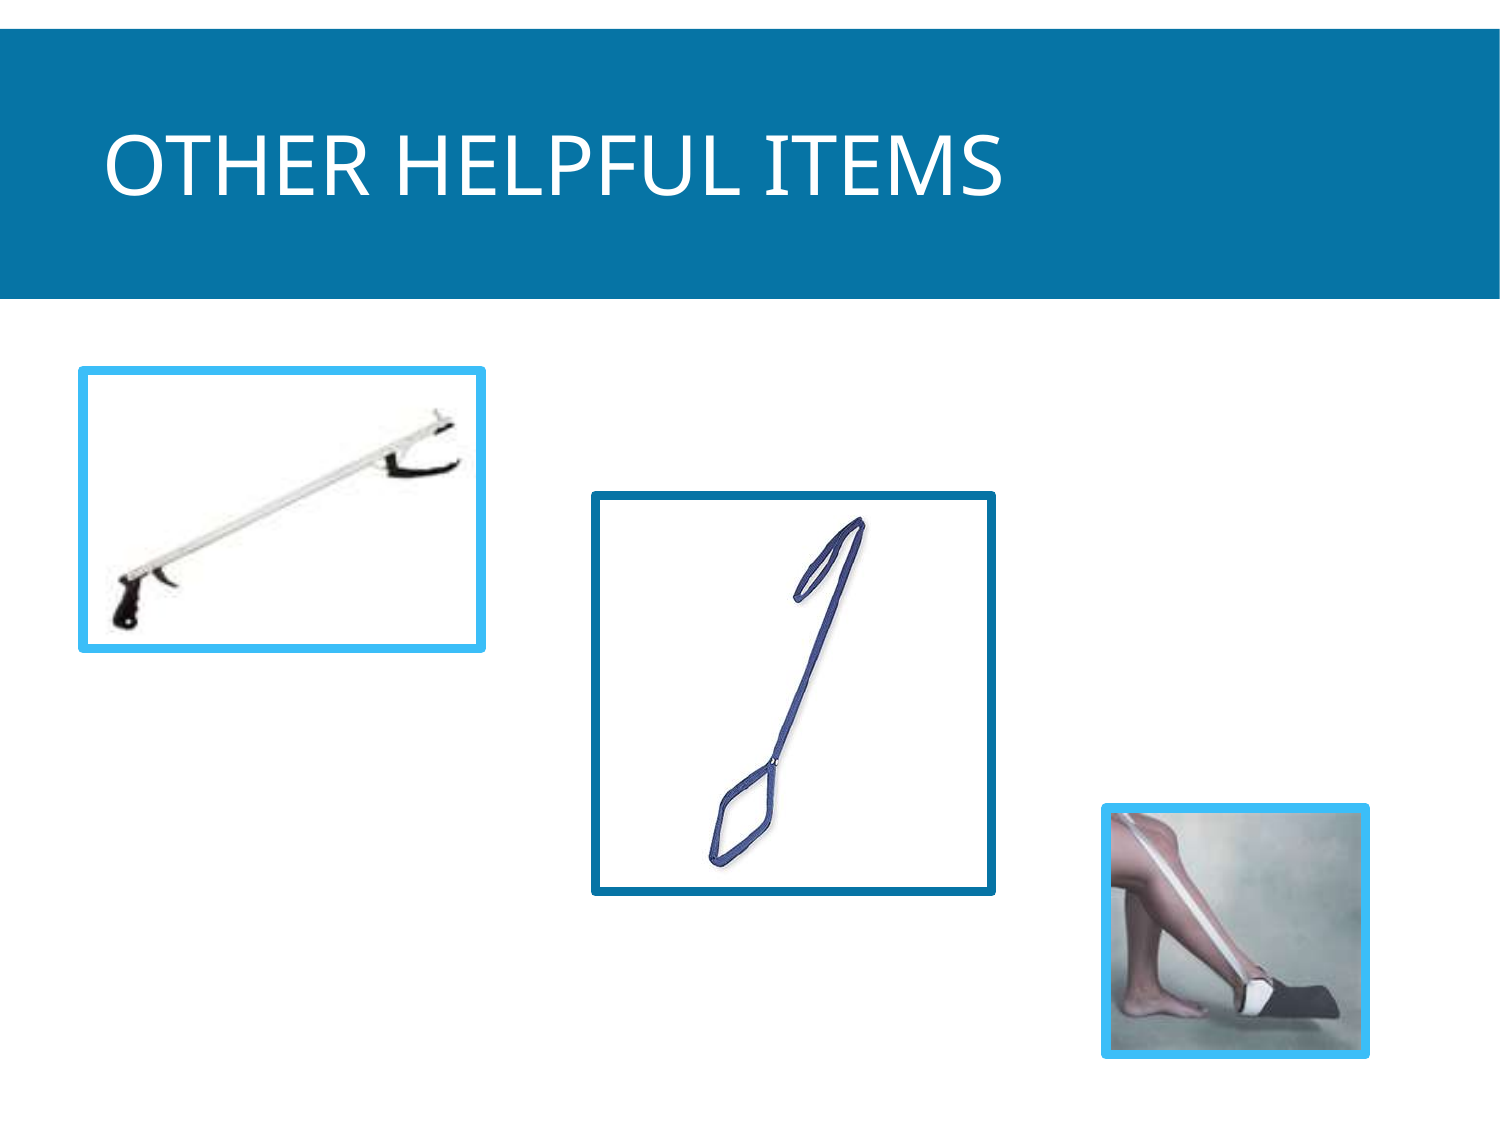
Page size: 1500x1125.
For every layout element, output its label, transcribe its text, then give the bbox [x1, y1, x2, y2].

picture [601, 501, 986, 886]
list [1110, 812, 1361, 1051]
title Other Helpful Items [87, 76, 1288, 264]
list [87, 374, 477, 644]
